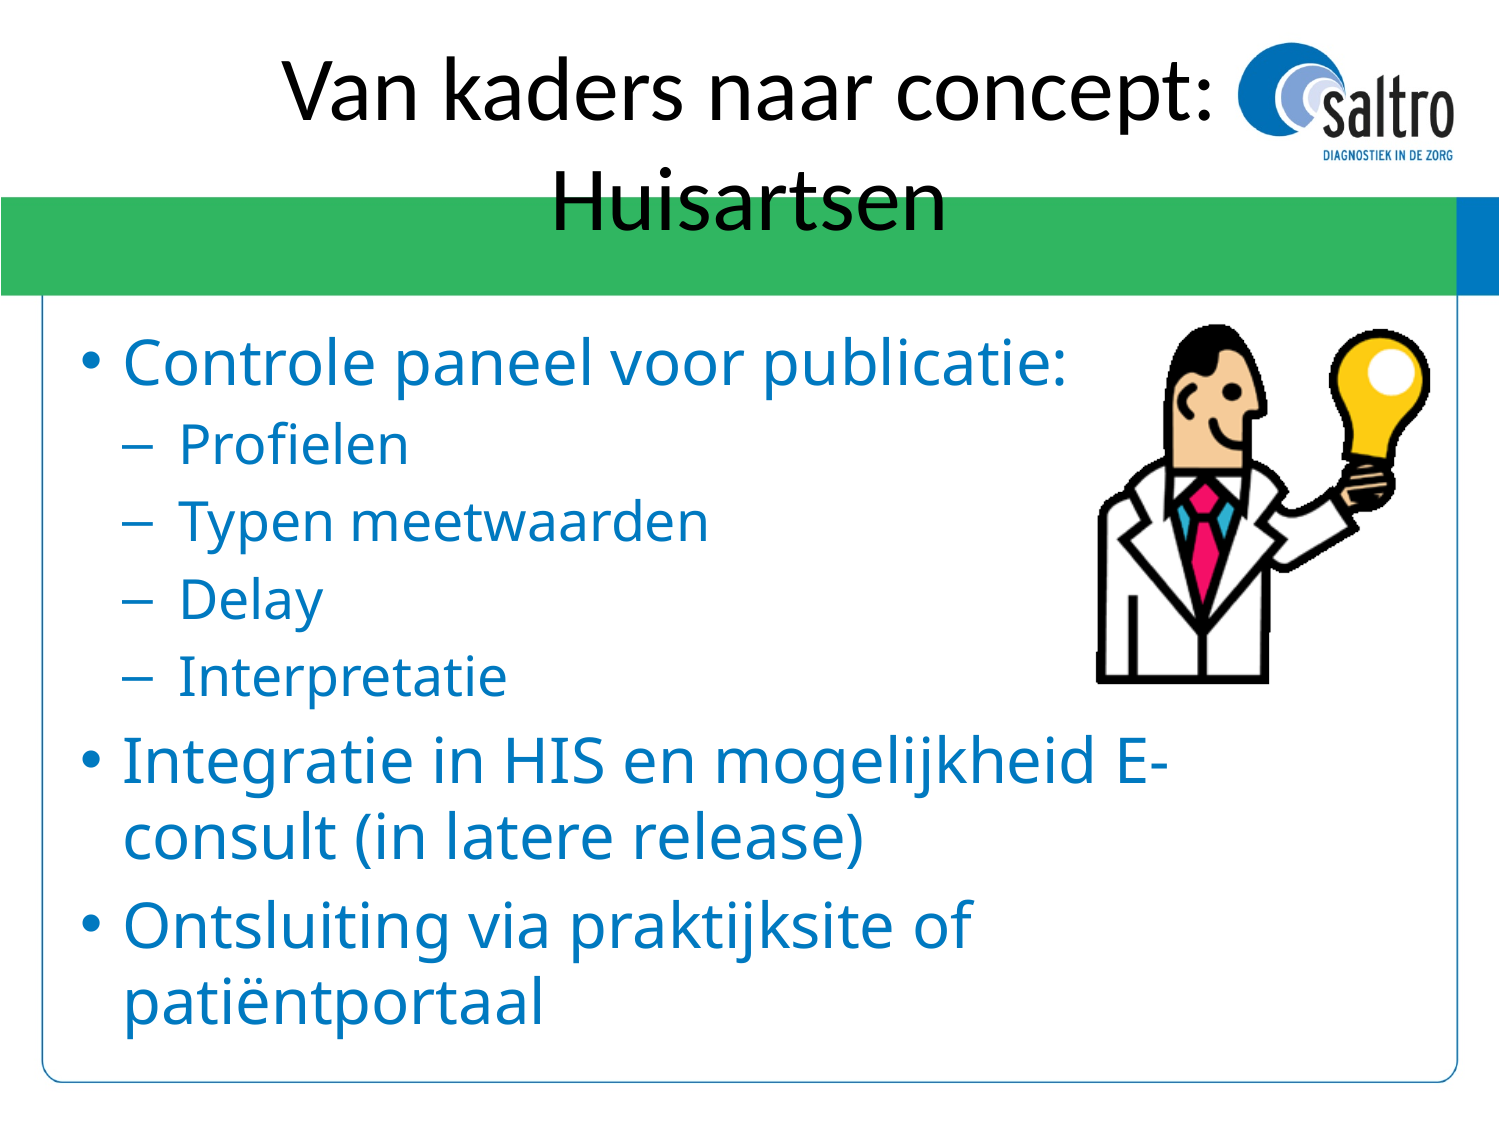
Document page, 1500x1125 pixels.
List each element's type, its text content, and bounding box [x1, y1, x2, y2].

picture [1, 0, 1500, 1125]
title Van kaders naar concept: Huisartsen [75, 45, 1425, 233]
list Controle paneel voor publicatie: Profielen Typen meetwaarden Delay Interpretatie Integratie in HIS en mogelijkheid E-consult (in latere release) Ontsluiting via praktijksite of patiëntportaal [64, 314, 1402, 1047]
